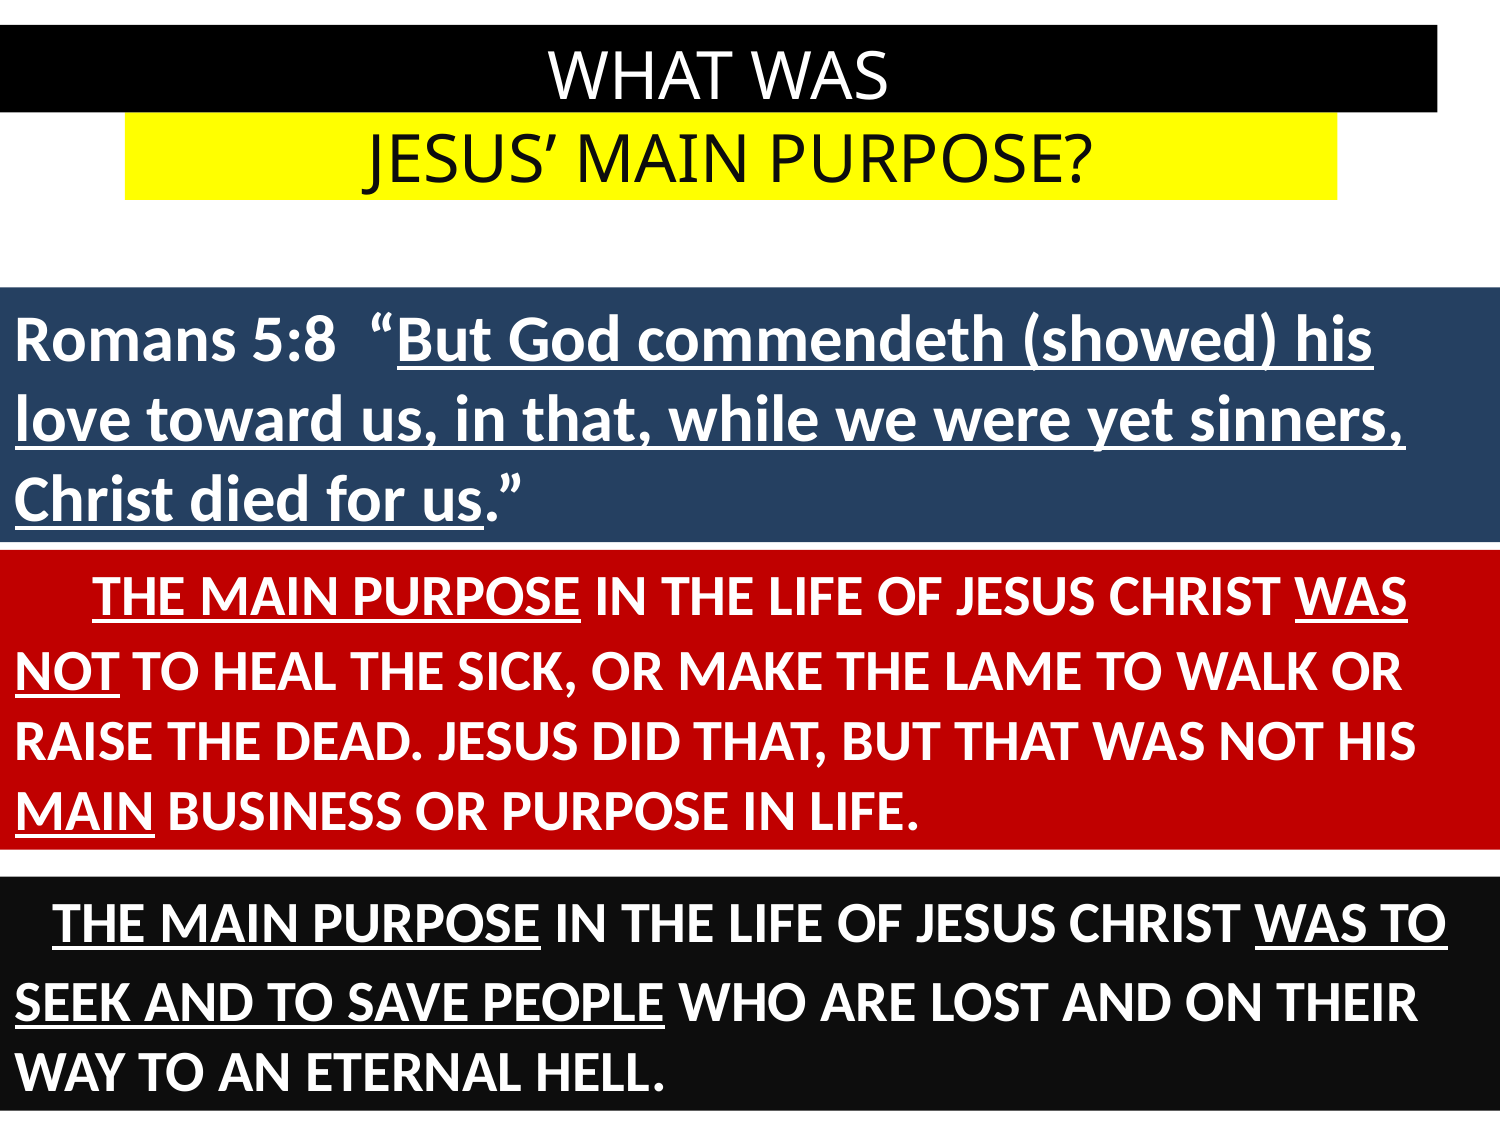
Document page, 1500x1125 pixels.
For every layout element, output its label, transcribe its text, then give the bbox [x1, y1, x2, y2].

text_box NOT TO HEAL THE SICK, OR MAKE THE LAME TO WALK OR RAISE THE DEAD. JESUS DID THAT, BUT THAT WAS NOT HIS MAIN BUSINESS OR PURPOSE IN LIFE. [0, 624, 1500, 850]
text_box Romans 5:8 “But God commendeth (showed) his love toward us, in that, while we were yet sinners, Christ died for us.” [0, 287, 1500, 543]
text_box JESUS’ MAIN PURPOSE? [124, 113, 1338, 200]
text_box THE MAIN PURPOSE IN THE LIFE OF JESUS CHRIST WAS TO [0, 876, 1500, 962]
text_box SEEK AND TO SAVE PEOPLE WHO ARE LOST AND ON THEIR WAY TO AN ETERNAL HELL. [0, 962, 1500, 1111]
text_box WHAT WAS [0, 24, 1438, 113]
text_box THE MAIN PURPOSE IN THE LIFE OF JESUS CHRIST WAS [0, 549, 1500, 624]
